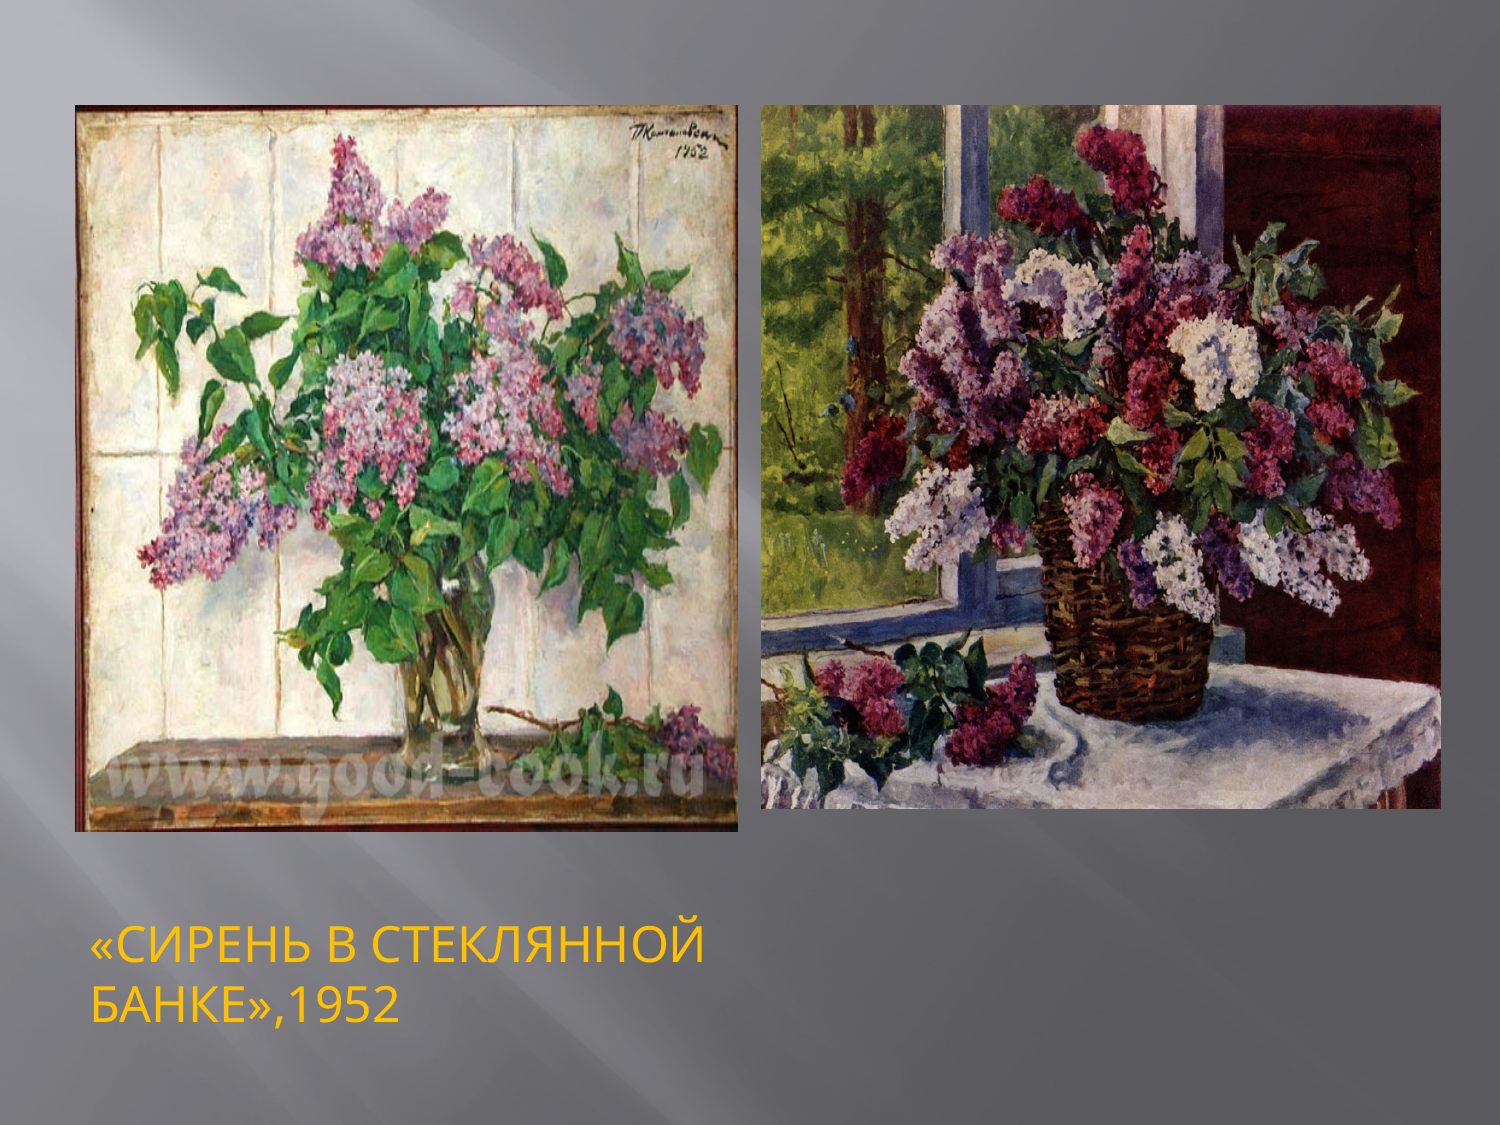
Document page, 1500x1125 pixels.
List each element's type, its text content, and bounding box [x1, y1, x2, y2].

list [74, 105, 738, 833]
list «Сирень в стеклянной банке»,1952 [75, 890, 738, 1055]
picture [761, 105, 1441, 809]
